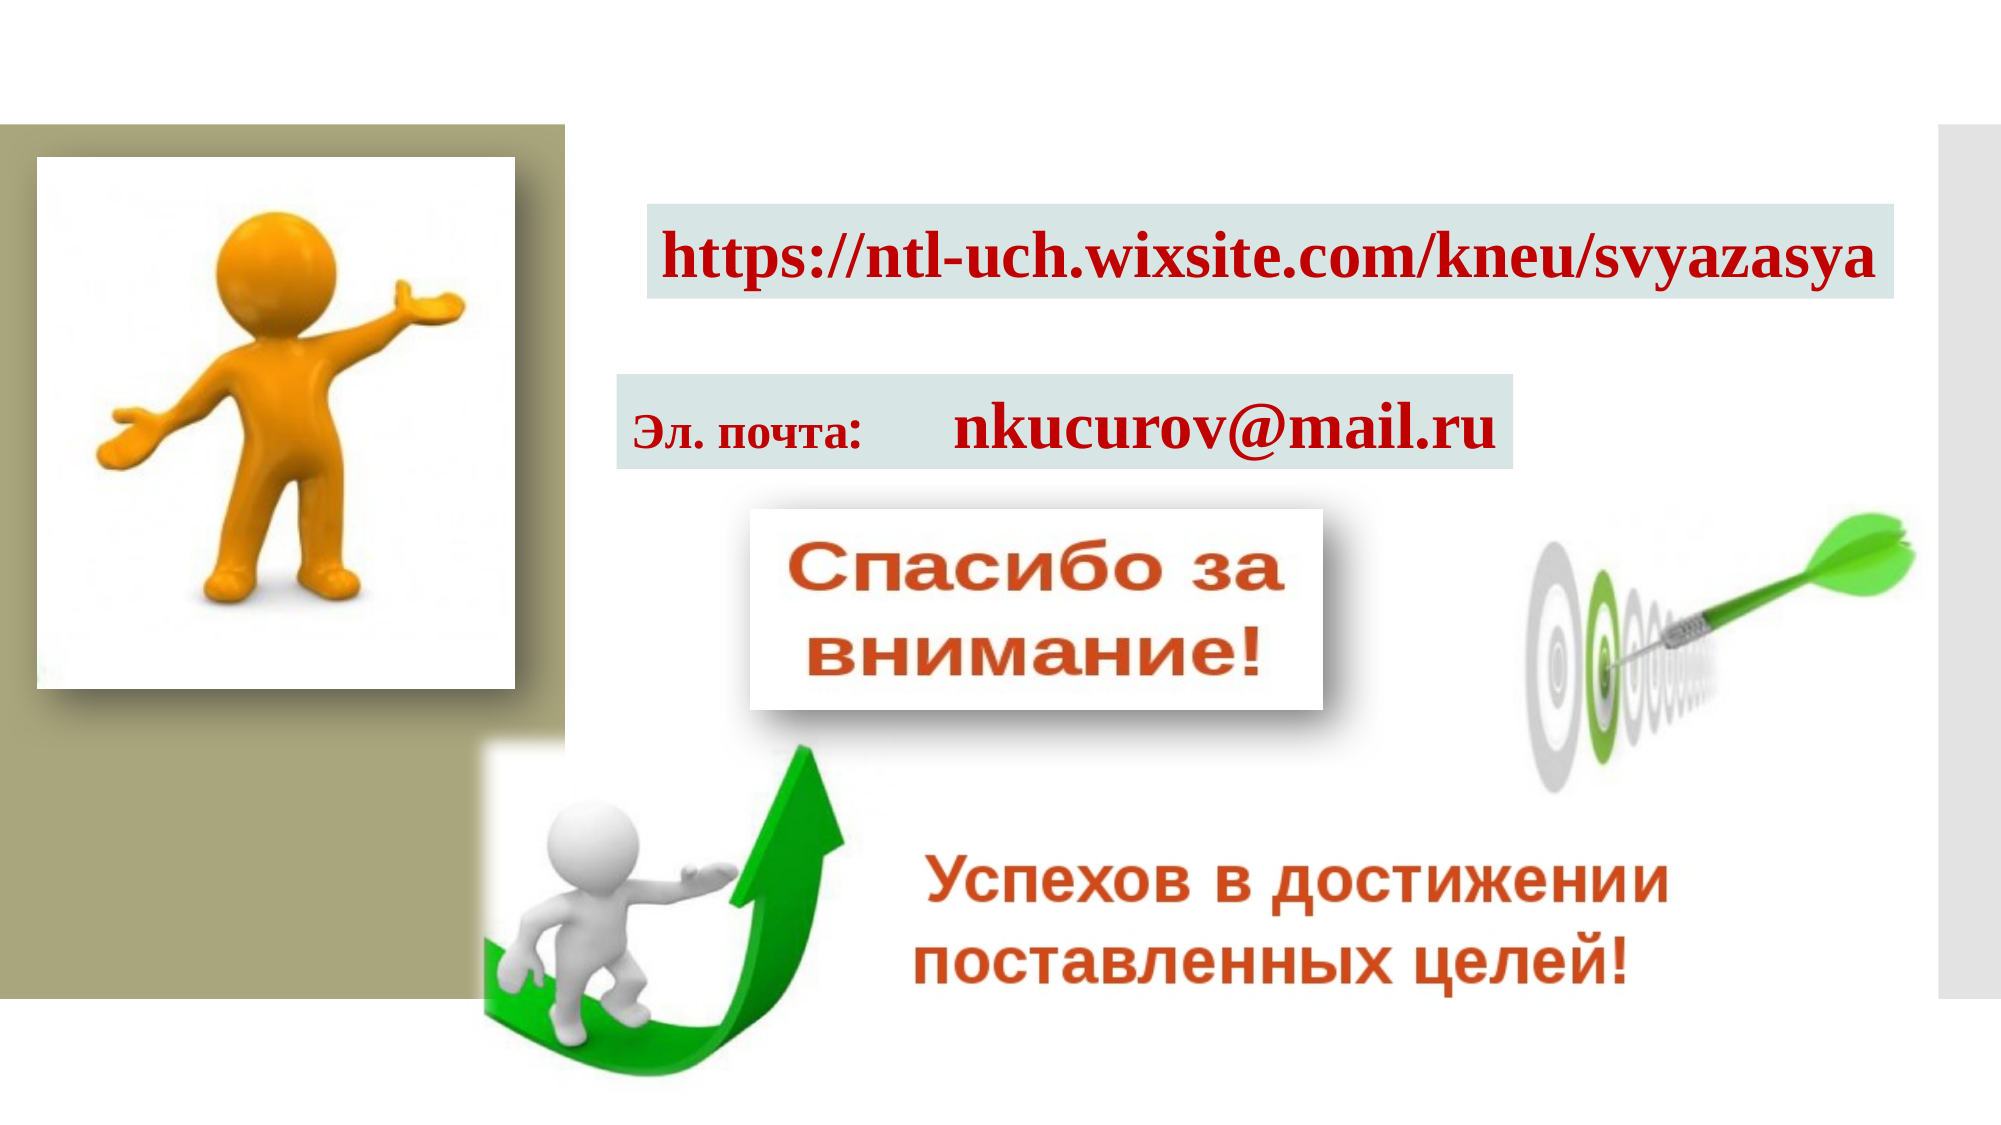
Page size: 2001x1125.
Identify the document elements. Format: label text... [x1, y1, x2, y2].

text_box Эл. почта: nkucurov@mail.ru [616, 374, 1514, 469]
picture [465, 477, 1939, 1102]
text_box https://ntl-uch.wixsite.com/kneu/svyazasya [647, 203, 1894, 299]
picture [37, 157, 515, 689]
picture [749, 509, 1323, 710]
